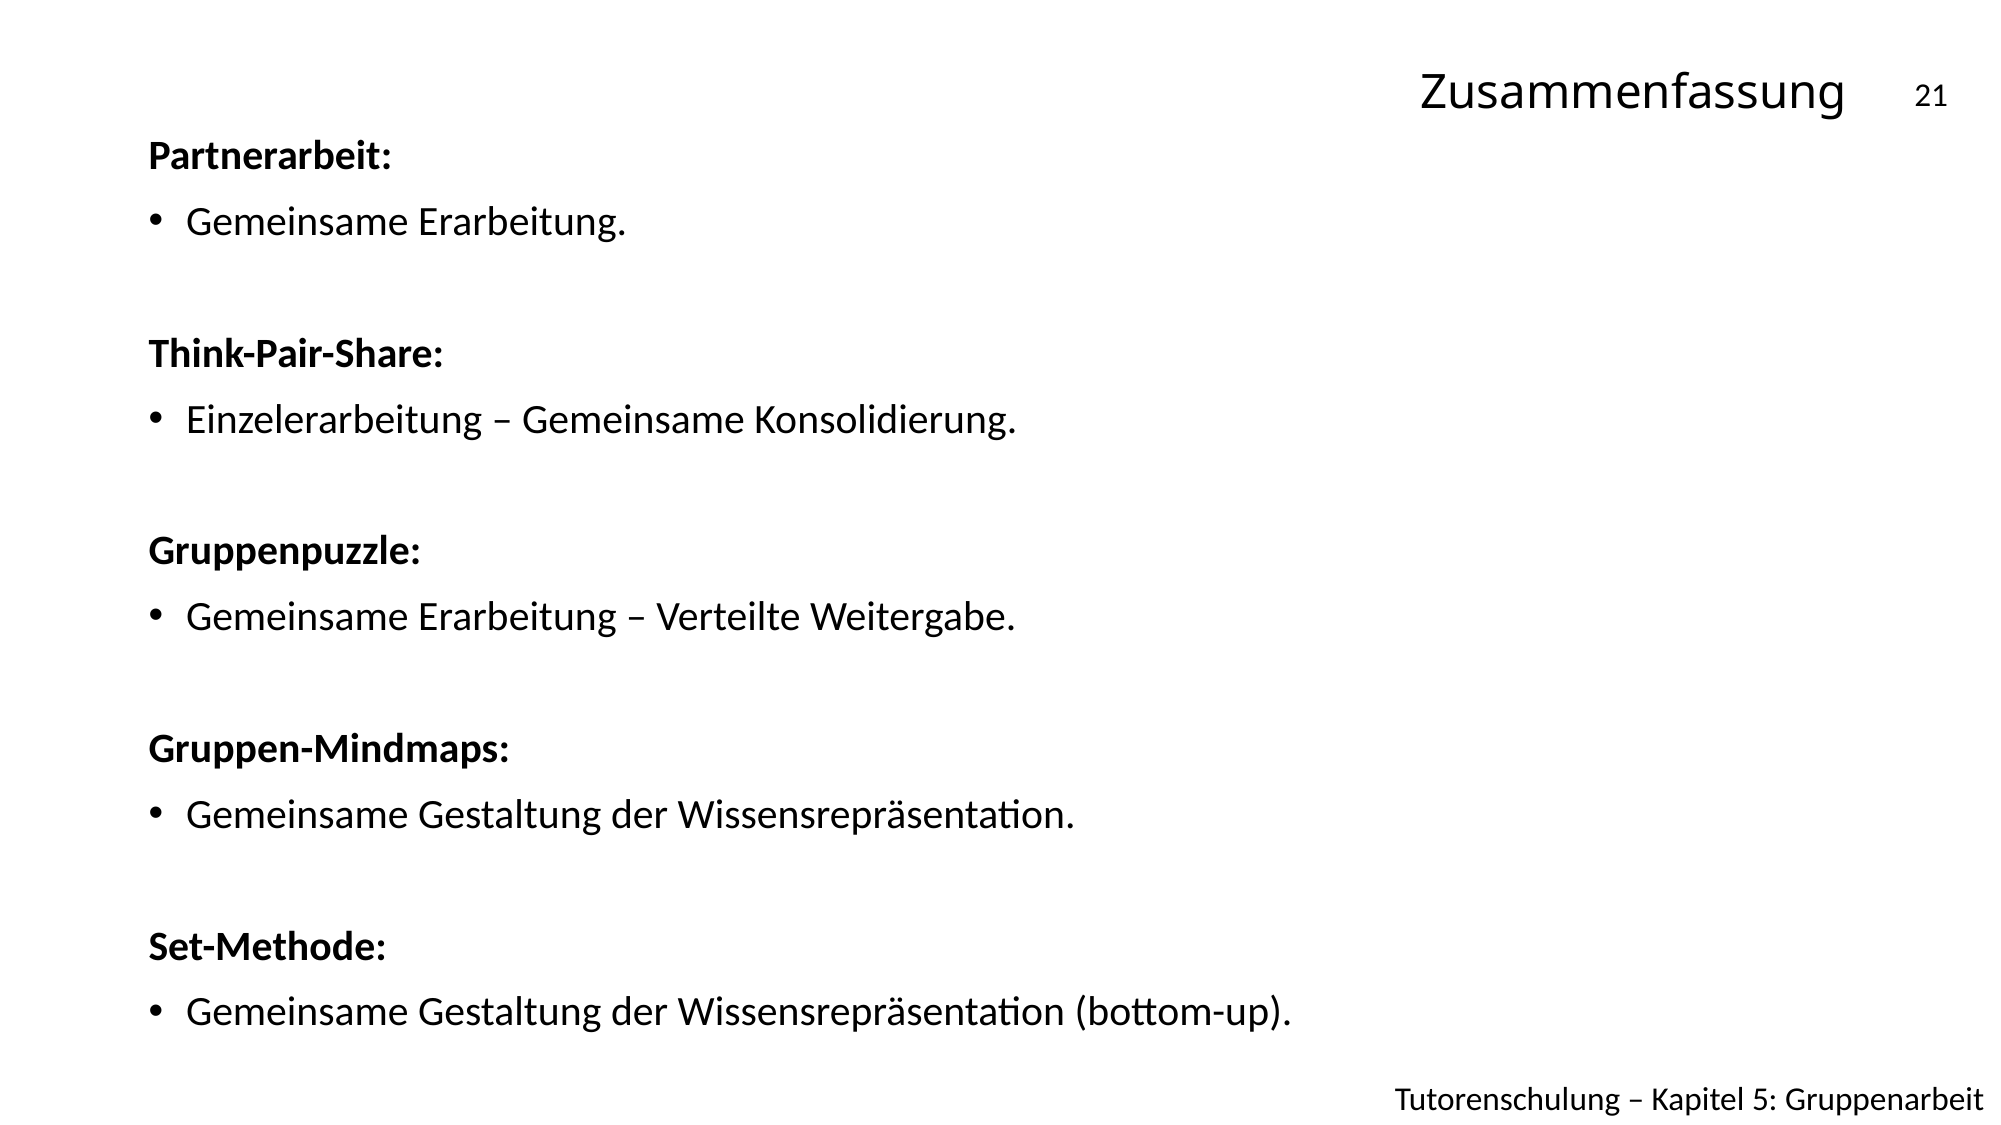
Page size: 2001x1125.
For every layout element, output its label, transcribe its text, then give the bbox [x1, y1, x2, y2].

slide_number 21 [1862, 59, 2000, 127]
list Partnerarbeit: Gemeinsame Erarbeitung. Think-Pair-Share: Einzelerarbeitung – Gemeinsame Konsolidierung. Gruppenpuzzle: Gemeinsame Erarbeitung – Verteilte Weitergabe. Gruppen-Mindmaps: Gemeinsame Gestaltung der Wissensrepräsentation. Set-Methode: Gemeinsame Gestaltung der Wissensrepräsentation (bottom-up). [133, 126, 1863, 1038]
title Zusammenfassung [133, 59, 1862, 126]
